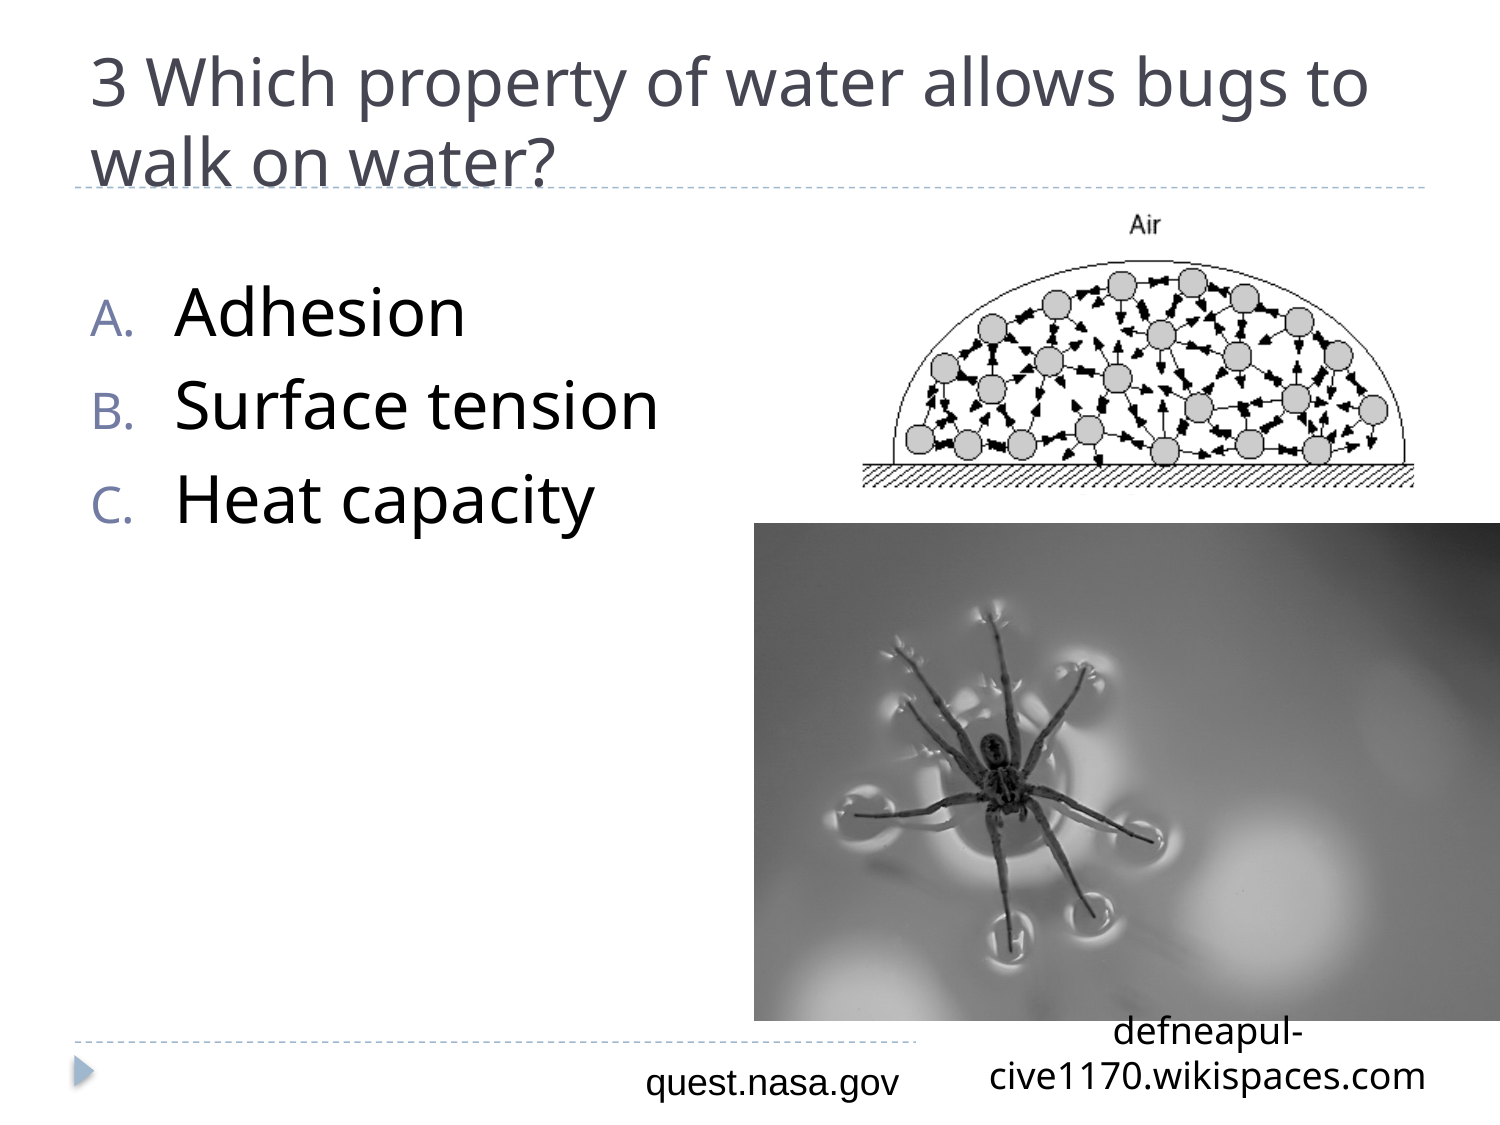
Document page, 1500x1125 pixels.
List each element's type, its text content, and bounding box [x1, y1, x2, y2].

text_box quest.nasa.gov [630, 1050, 915, 1110]
text_box defneapul-cive1170.wikispaces.com [915, 1033, 1500, 1125]
title 3 Which property of water allows bugs to walk on water? [74, 44, 1426, 208]
picture [754, 523, 1500, 1021]
picture [862, 212, 1415, 495]
list Adhesion Surface tension Heat capacity [74, 262, 751, 1073]
